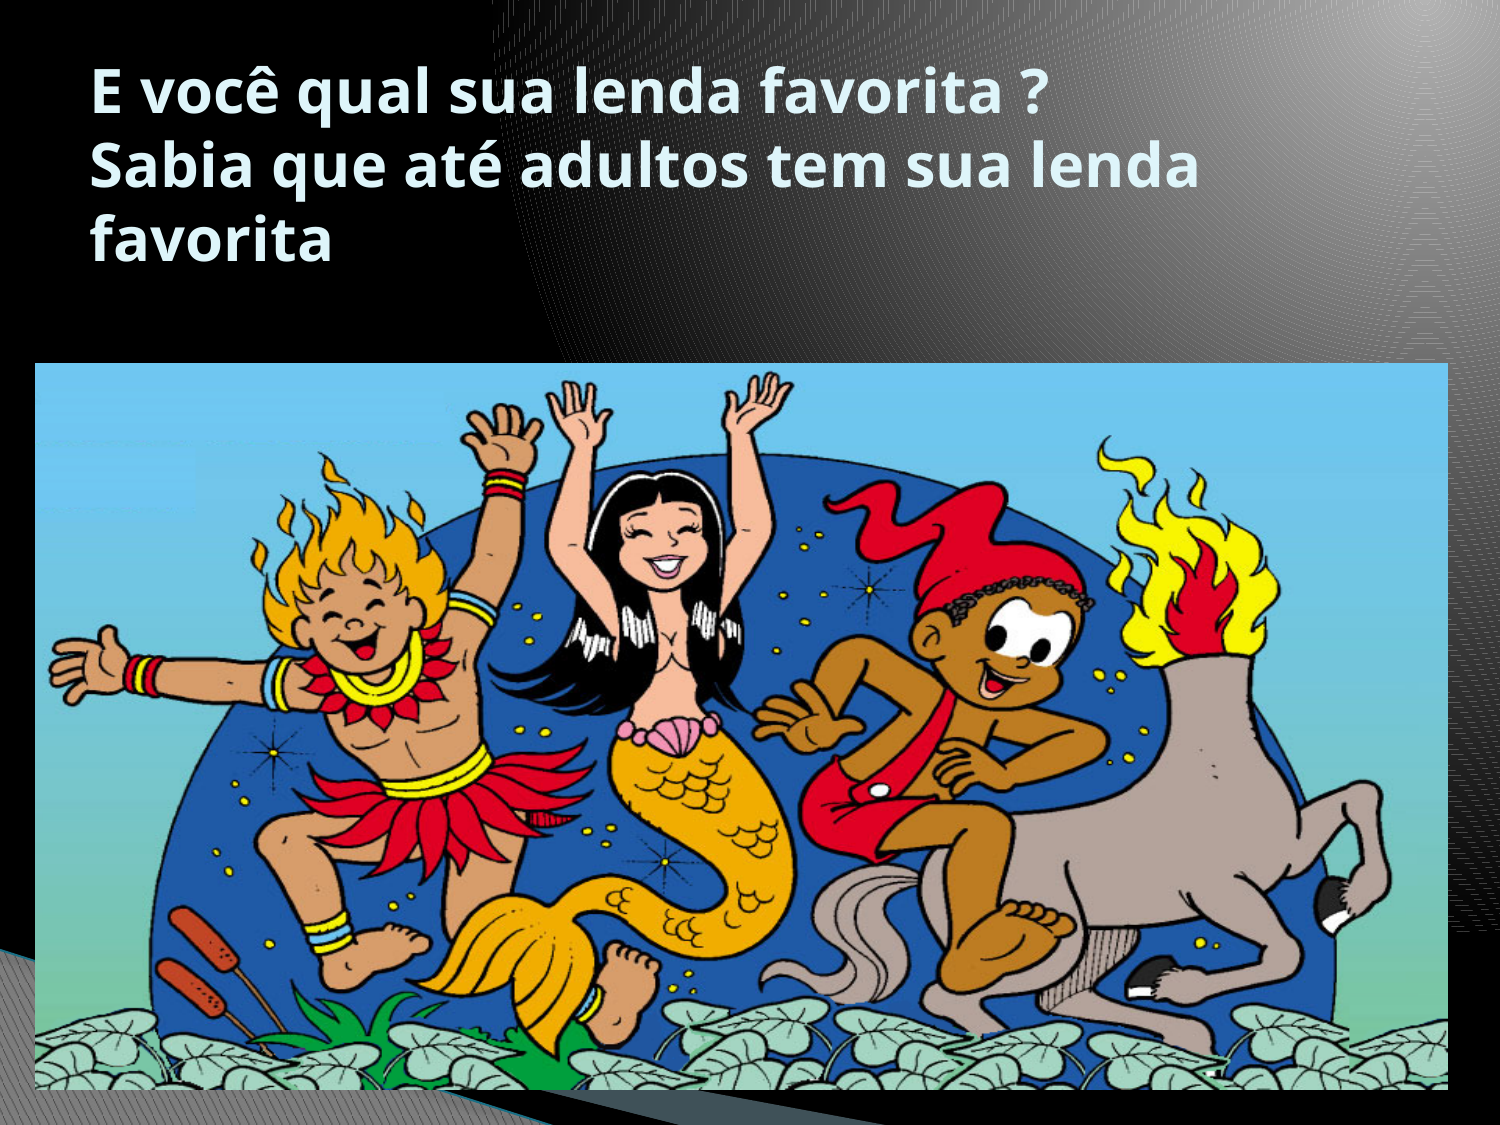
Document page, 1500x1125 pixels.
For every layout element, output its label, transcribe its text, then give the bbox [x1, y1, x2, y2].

title E você qual sua lenda favorita ? Sabia que até adultos tem sua lenda favorita [75, 45, 1425, 282]
picture [0, 363, 1448, 1125]
